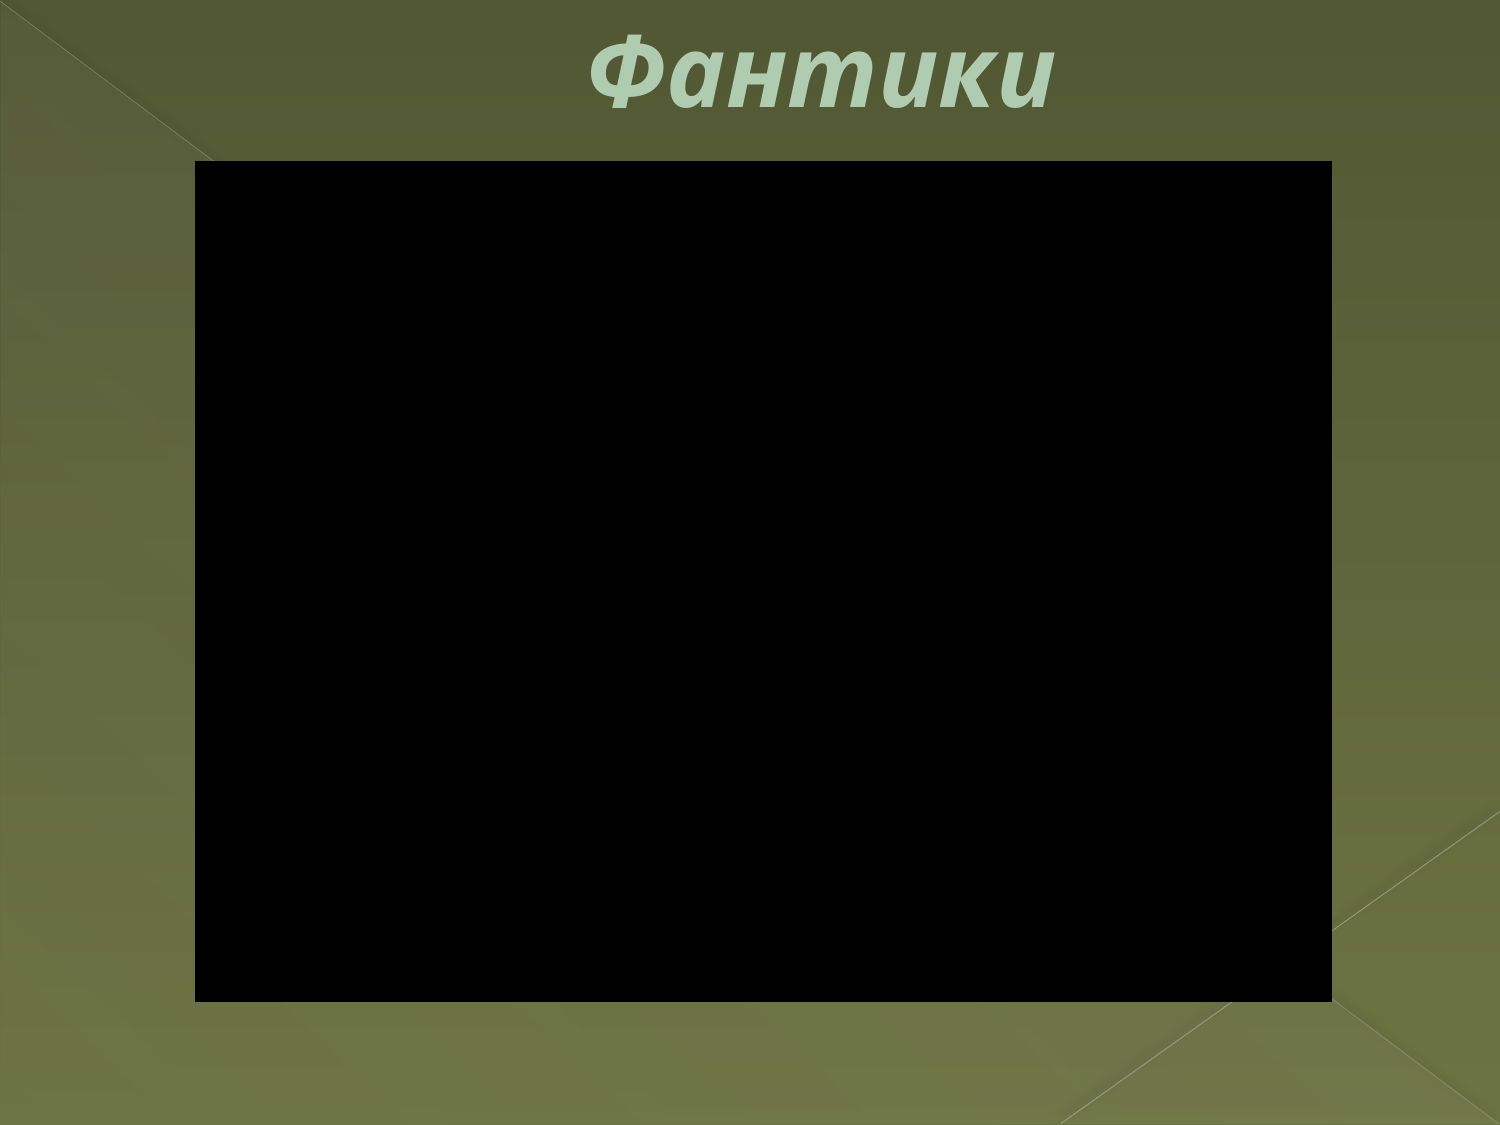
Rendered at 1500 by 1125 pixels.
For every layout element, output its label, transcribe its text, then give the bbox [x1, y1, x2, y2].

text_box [194, 160, 1333, 1003]
text_box Фантики [570, 0, 1072, 135]
